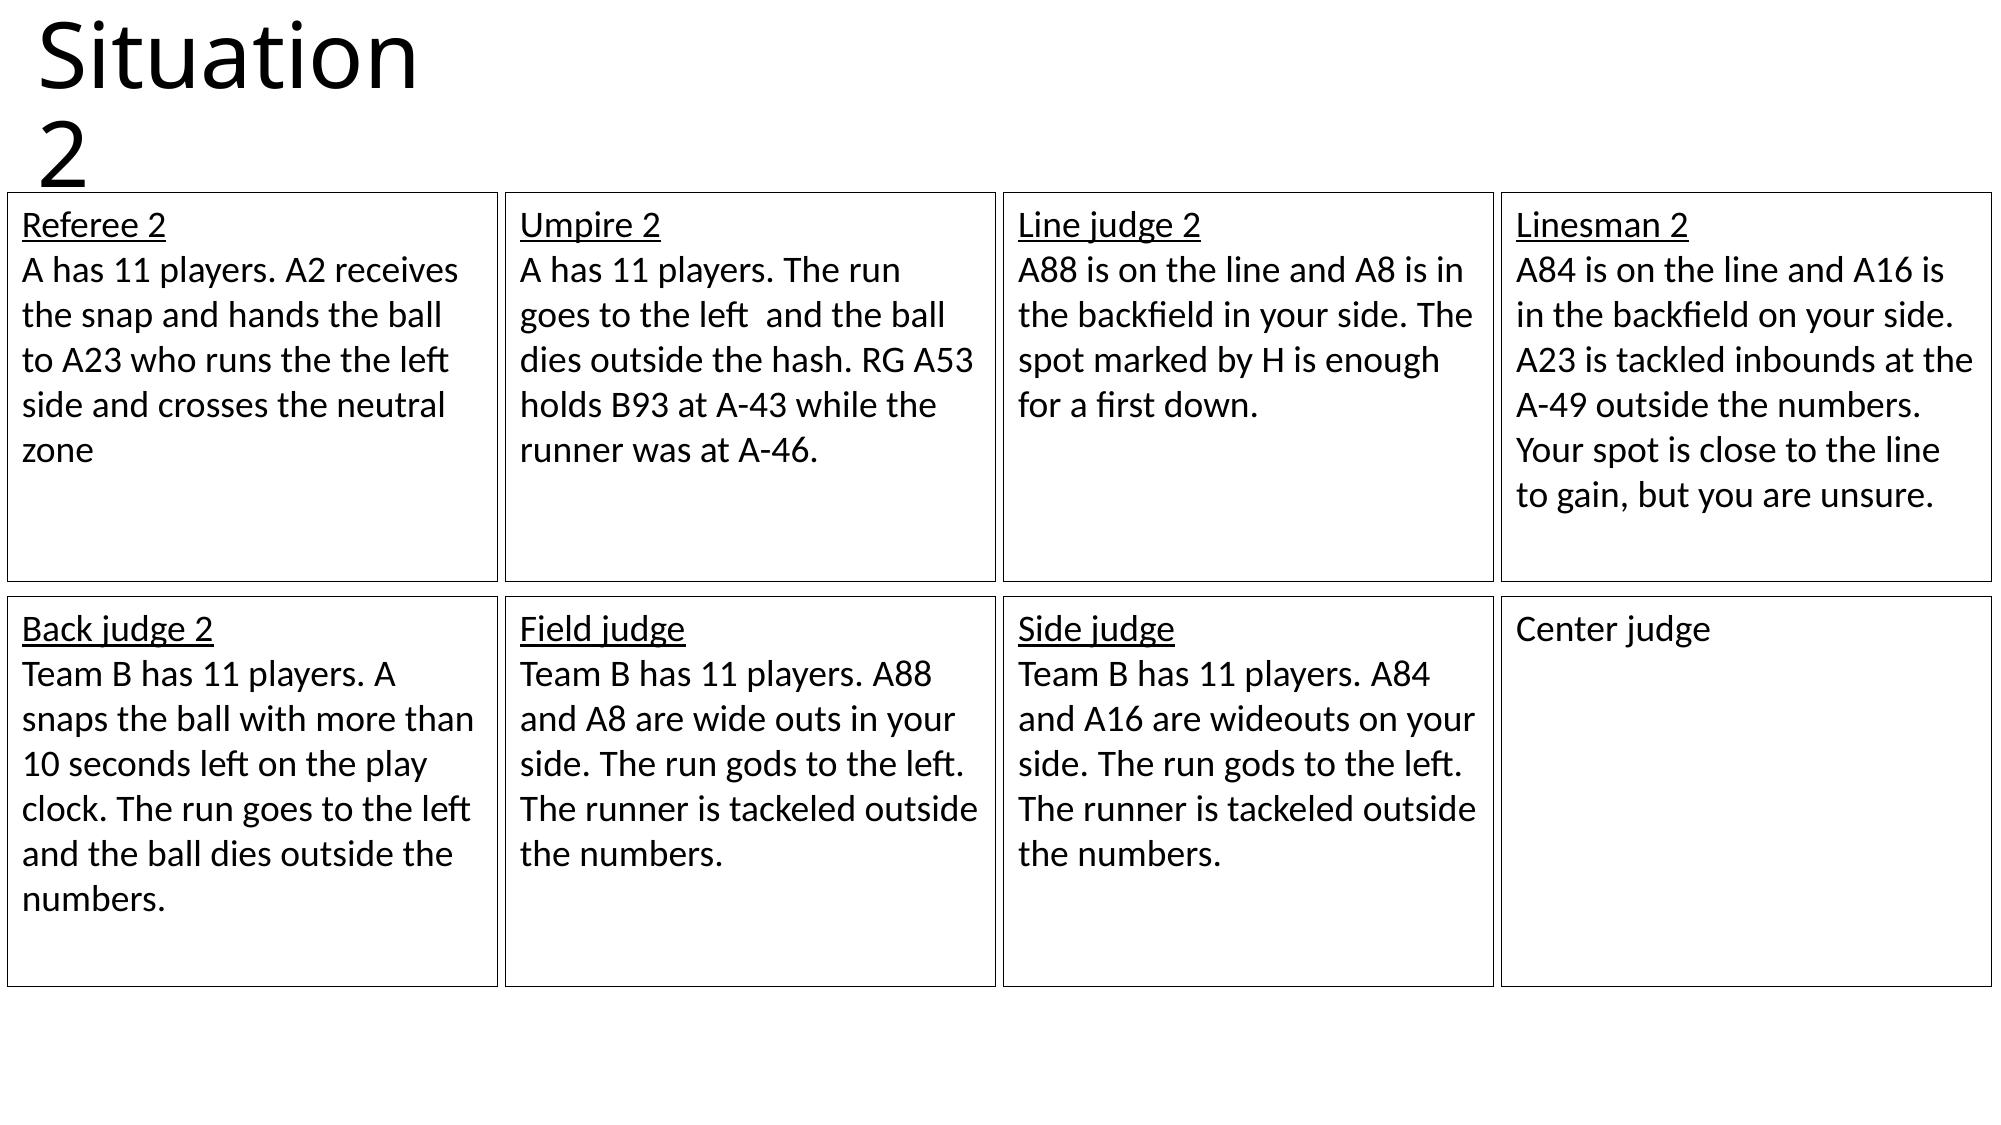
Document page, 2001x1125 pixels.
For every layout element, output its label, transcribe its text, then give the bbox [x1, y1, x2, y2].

text_box Back judge 2 Team B has 11 players. A snaps the ball with more than 10 seconds left on the play clock. The run goes to the left and the ball dies outside the numbers. [7, 596, 498, 987]
text_box Referee 2 A has 11 players. A2 receives the snap and hands the ball to A23 who runs the the left side and crosses the neutral zone [7, 192, 498, 582]
text_box Linesman 2 A84 is on the line and A16 is in the backfield on your side. A23 is tackled inbounds at the A-49 outside the numbers. Your spot is close to the line to gain, but you are unsure. [1501, 192, 1992, 582]
text_box Line judge 2 A88 is on the line and A8 is in the backfield in your side. The spot marked by H is enough for a first down. [1003, 192, 1494, 582]
text_box Side judge Team B has 11 players. A84 and A16 are wideouts on your side. The run gods to the left. The runner is tackeled outside the numbers. [1003, 596, 1494, 987]
text_box Umpire 2 A has 11 players. The run goes to the left and the ball dies outside the hash. RG A53 holds B93 at A-43 while the runner was at A-46. [505, 192, 996, 582]
title Situation 2 [22, 0, 513, 218]
text_box Center judge [1501, 596, 1992, 987]
text_box Field judge Team B has 11 players. A88 and A8 are wide outs in your side. The run gods to the left. The runner is tackeled outside the numbers. [505, 596, 996, 987]
